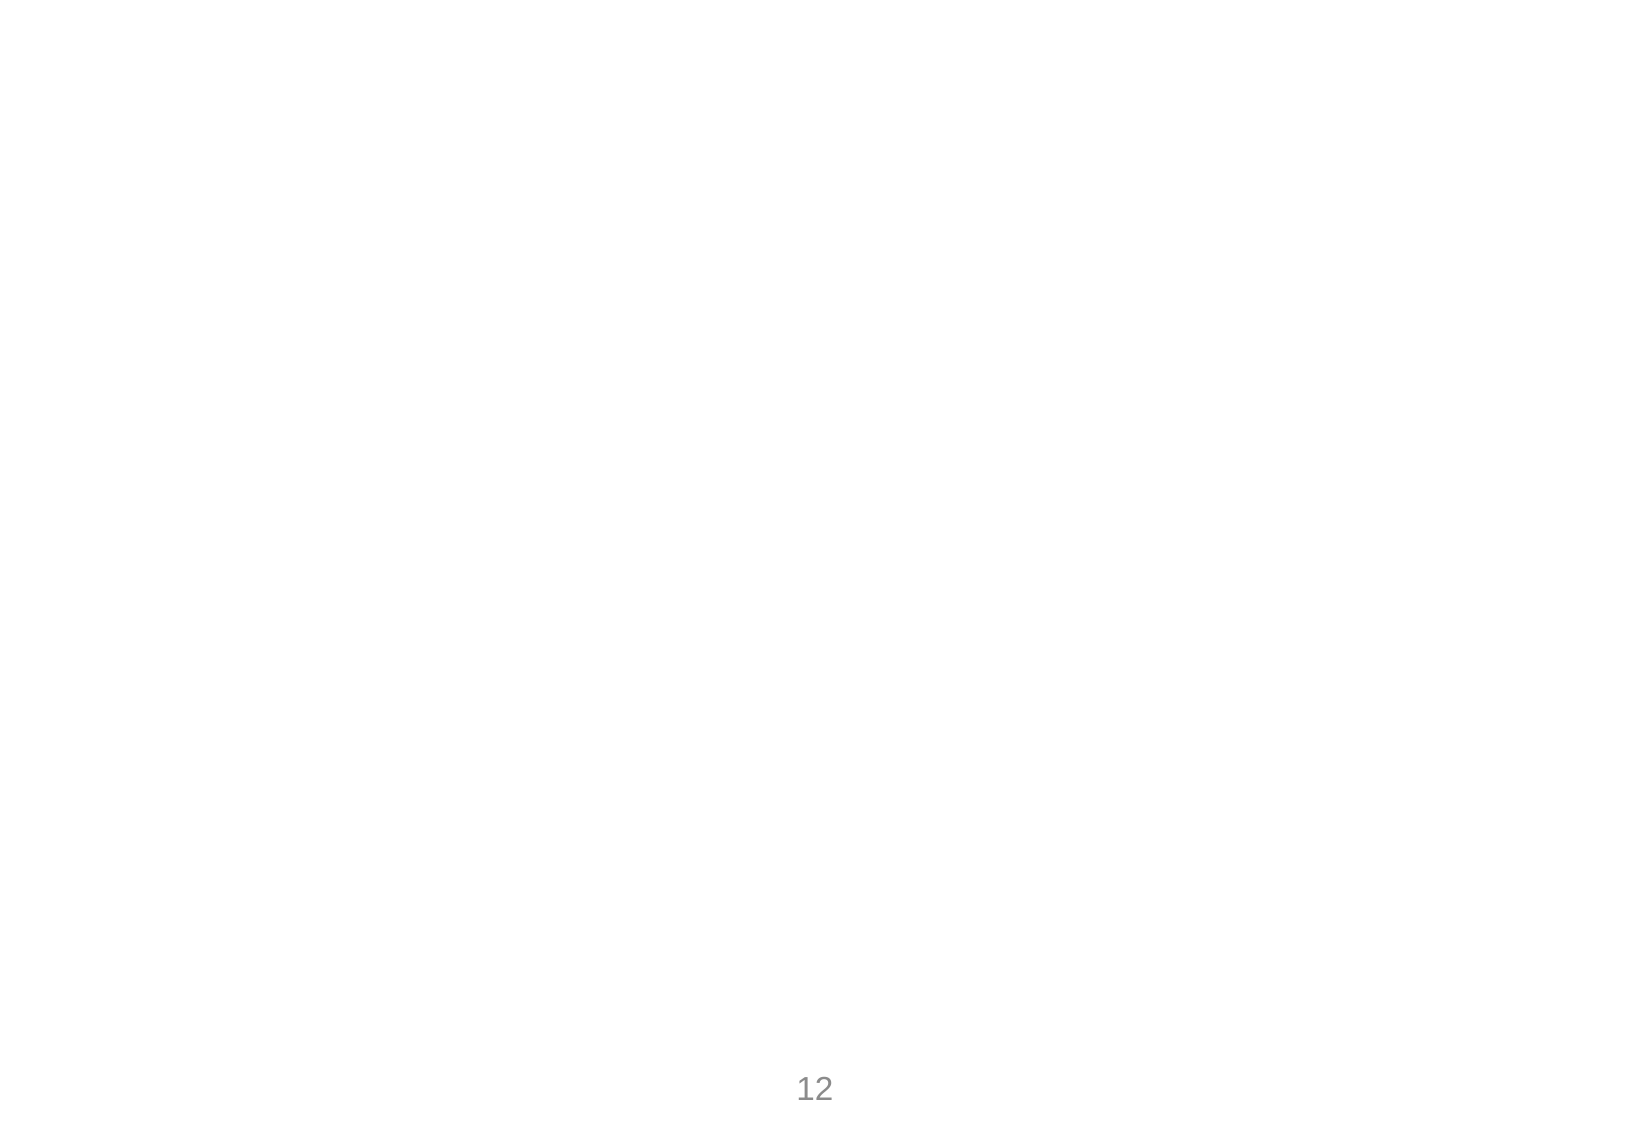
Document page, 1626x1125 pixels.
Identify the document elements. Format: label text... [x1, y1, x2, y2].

slide_number 12 [631, 1057, 998, 1117]
